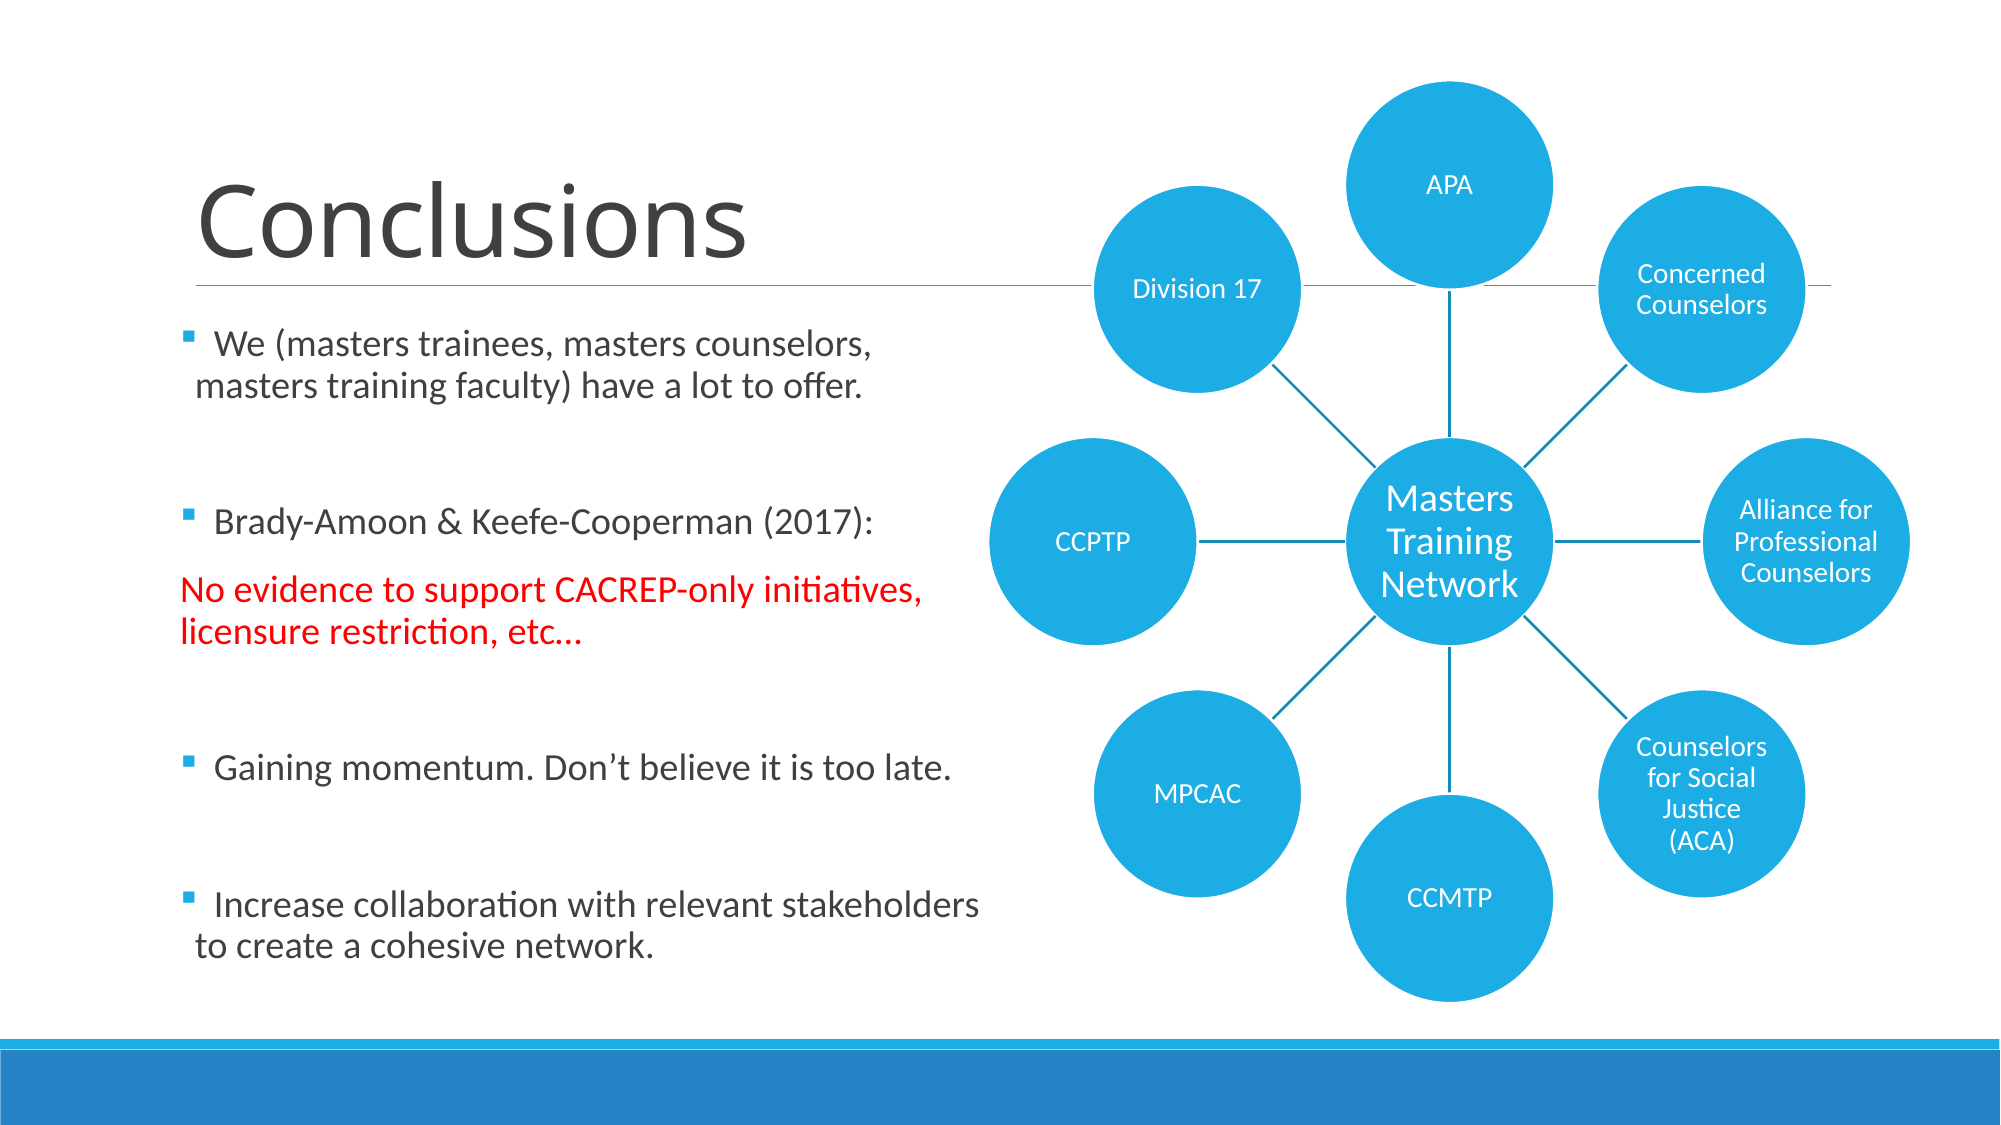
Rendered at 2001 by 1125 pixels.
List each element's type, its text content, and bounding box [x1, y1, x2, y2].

title Conclusions [180, 47, 1830, 285]
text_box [743, 75, 2000, 1008]
list We (masters trainees, masters counselors, masters training faculty) have a lot to offer. Brady-Amoon & Keefe-Cooperman (2017): No evidence to support CACREP-only initiatives, licensure restriction, etc… Gaining momentum. Don’t believe it is too late. Increase collaboration with relevant stakeholders to create a cohesive network. [180, 315, 741, 976]
